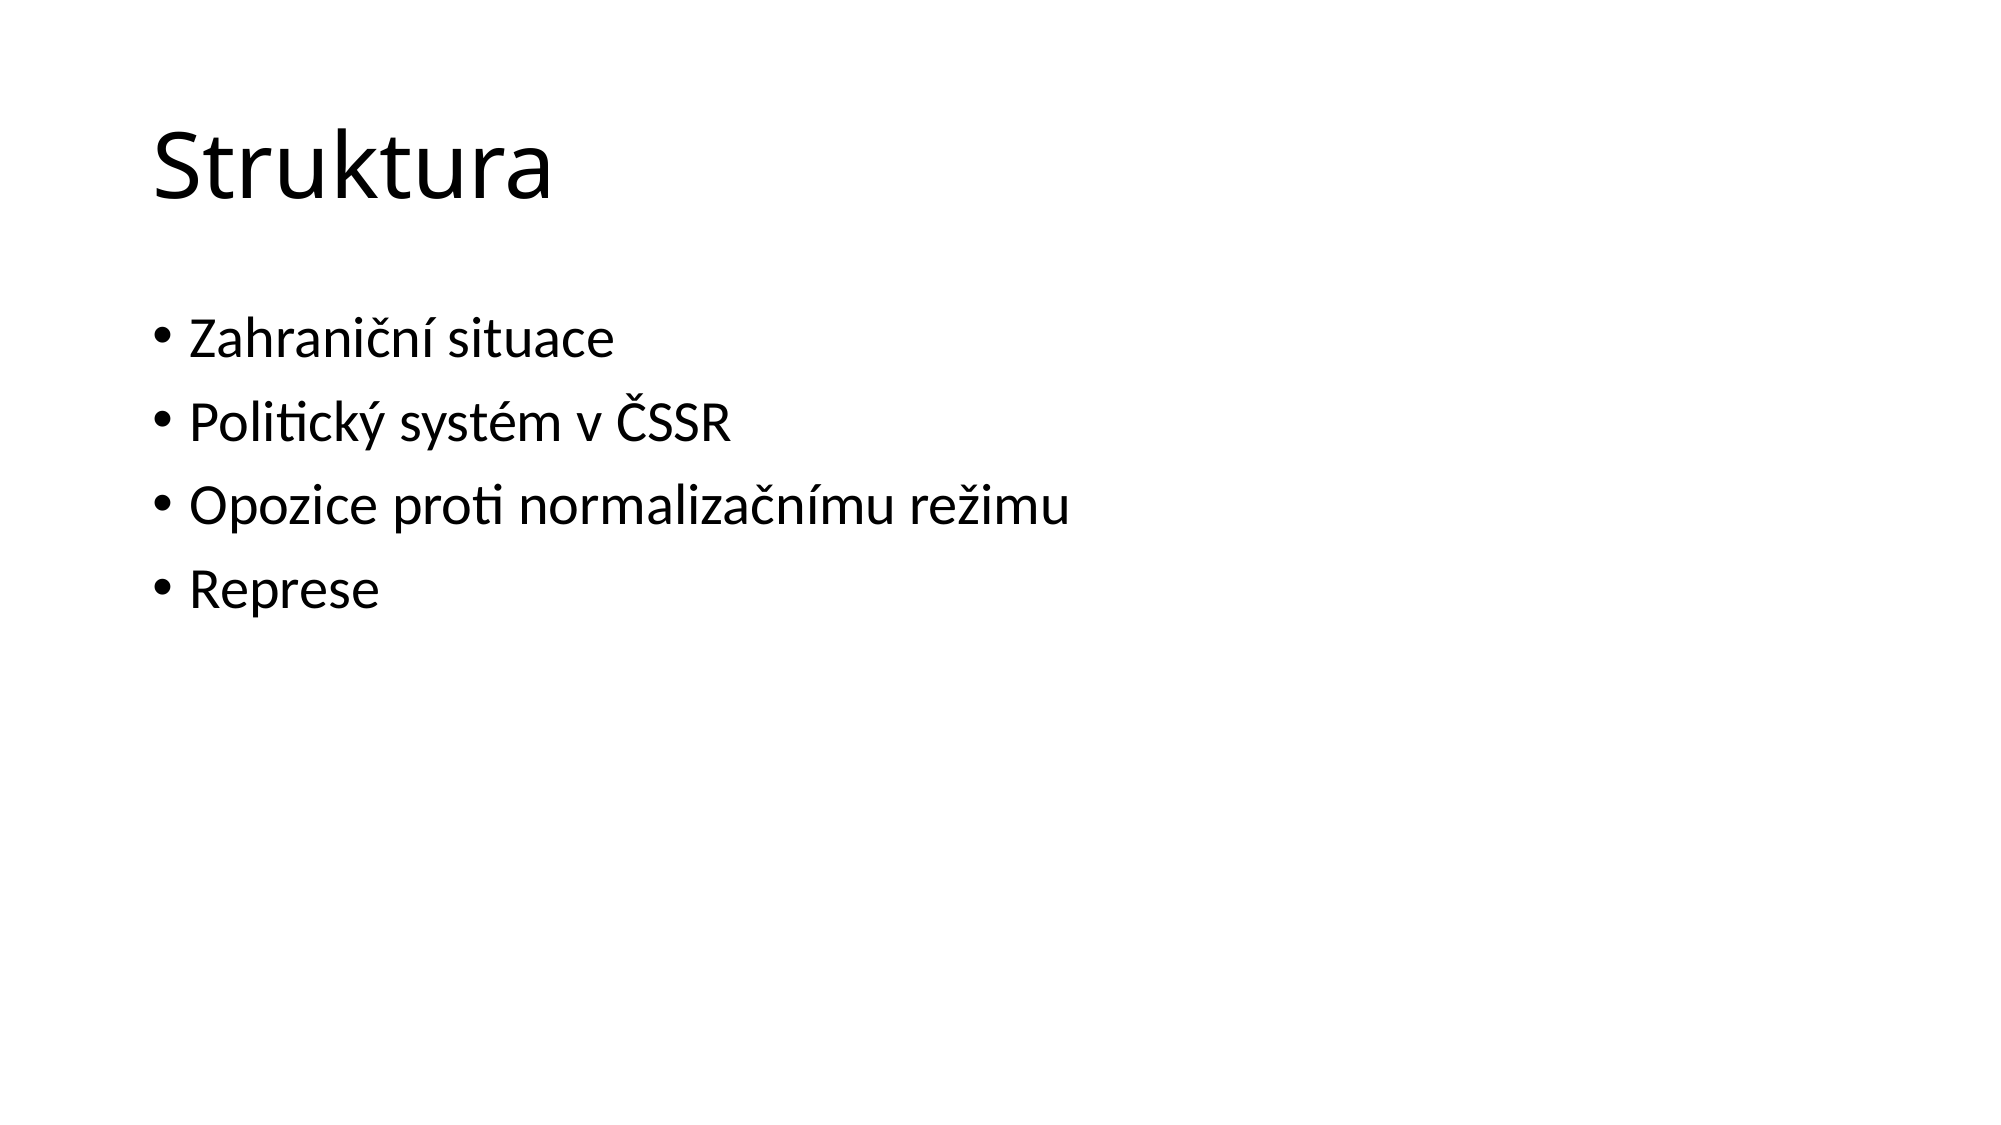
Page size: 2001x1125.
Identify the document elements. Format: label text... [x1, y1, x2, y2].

title Struktura [137, 59, 1863, 278]
list Zahraniční situace Politický systém v ČSSR Opozice proti normalizačnímu režimu Represe [137, 299, 1863, 1014]
